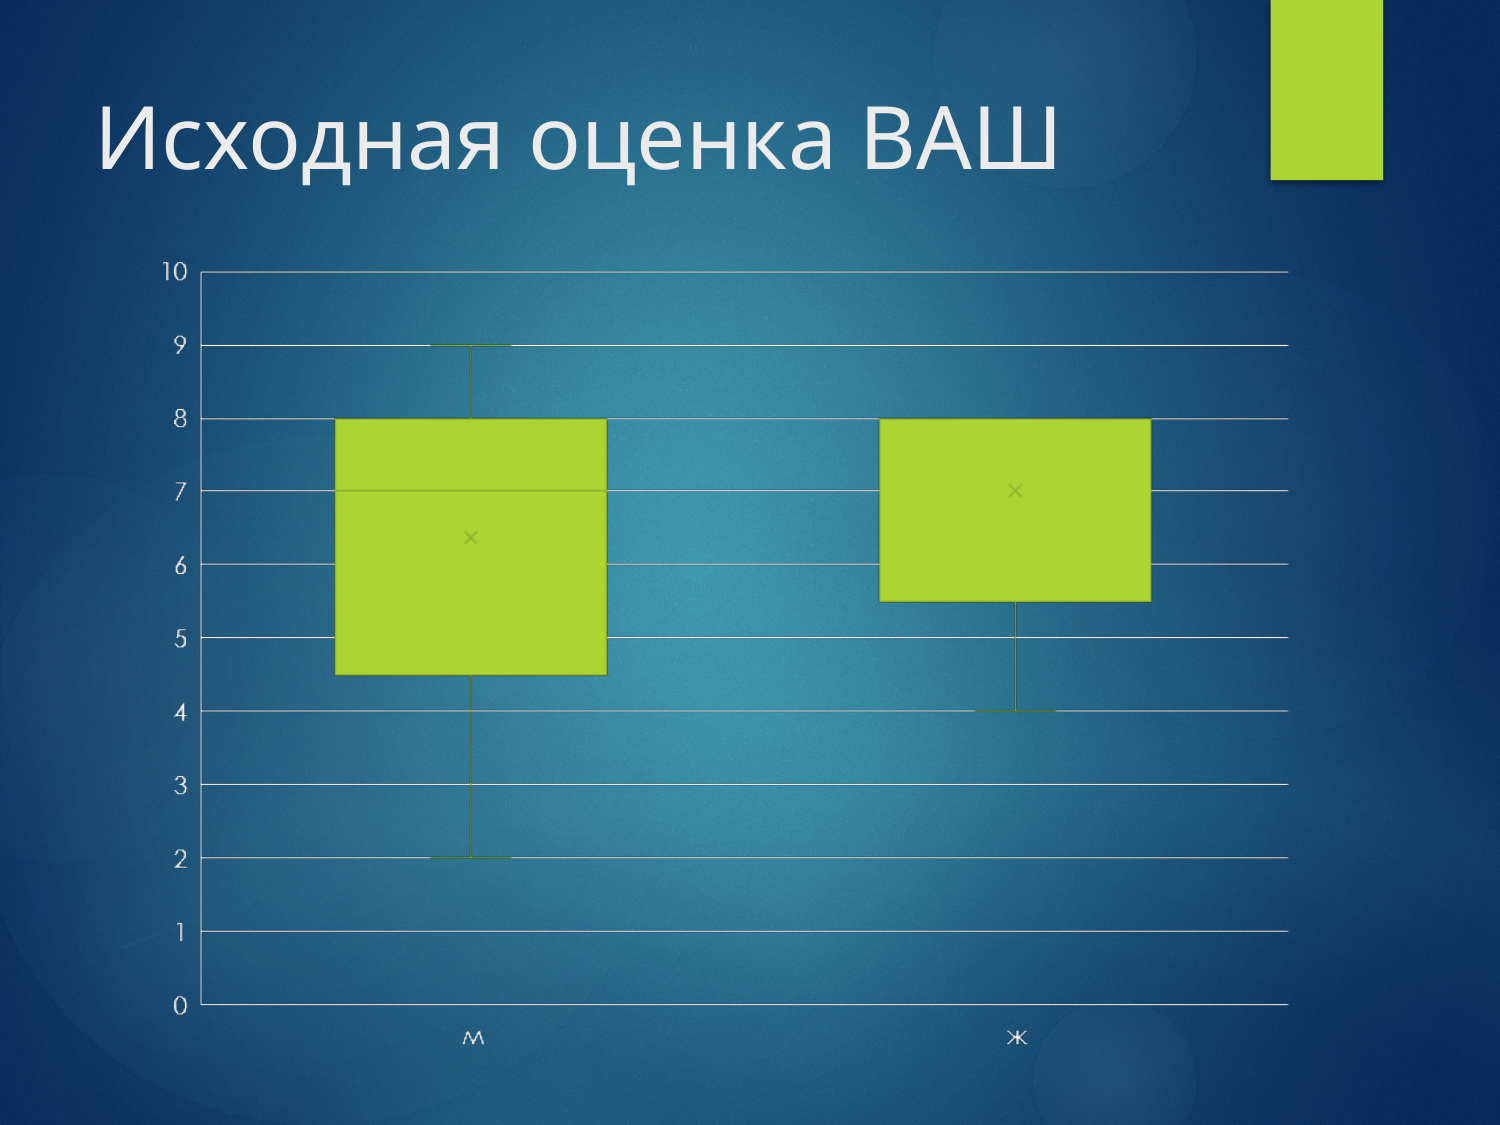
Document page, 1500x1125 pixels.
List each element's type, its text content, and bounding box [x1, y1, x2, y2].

picture [135, 245, 1305, 1076]
title Исходная оценка ВАШ [79, 74, 1237, 304]
